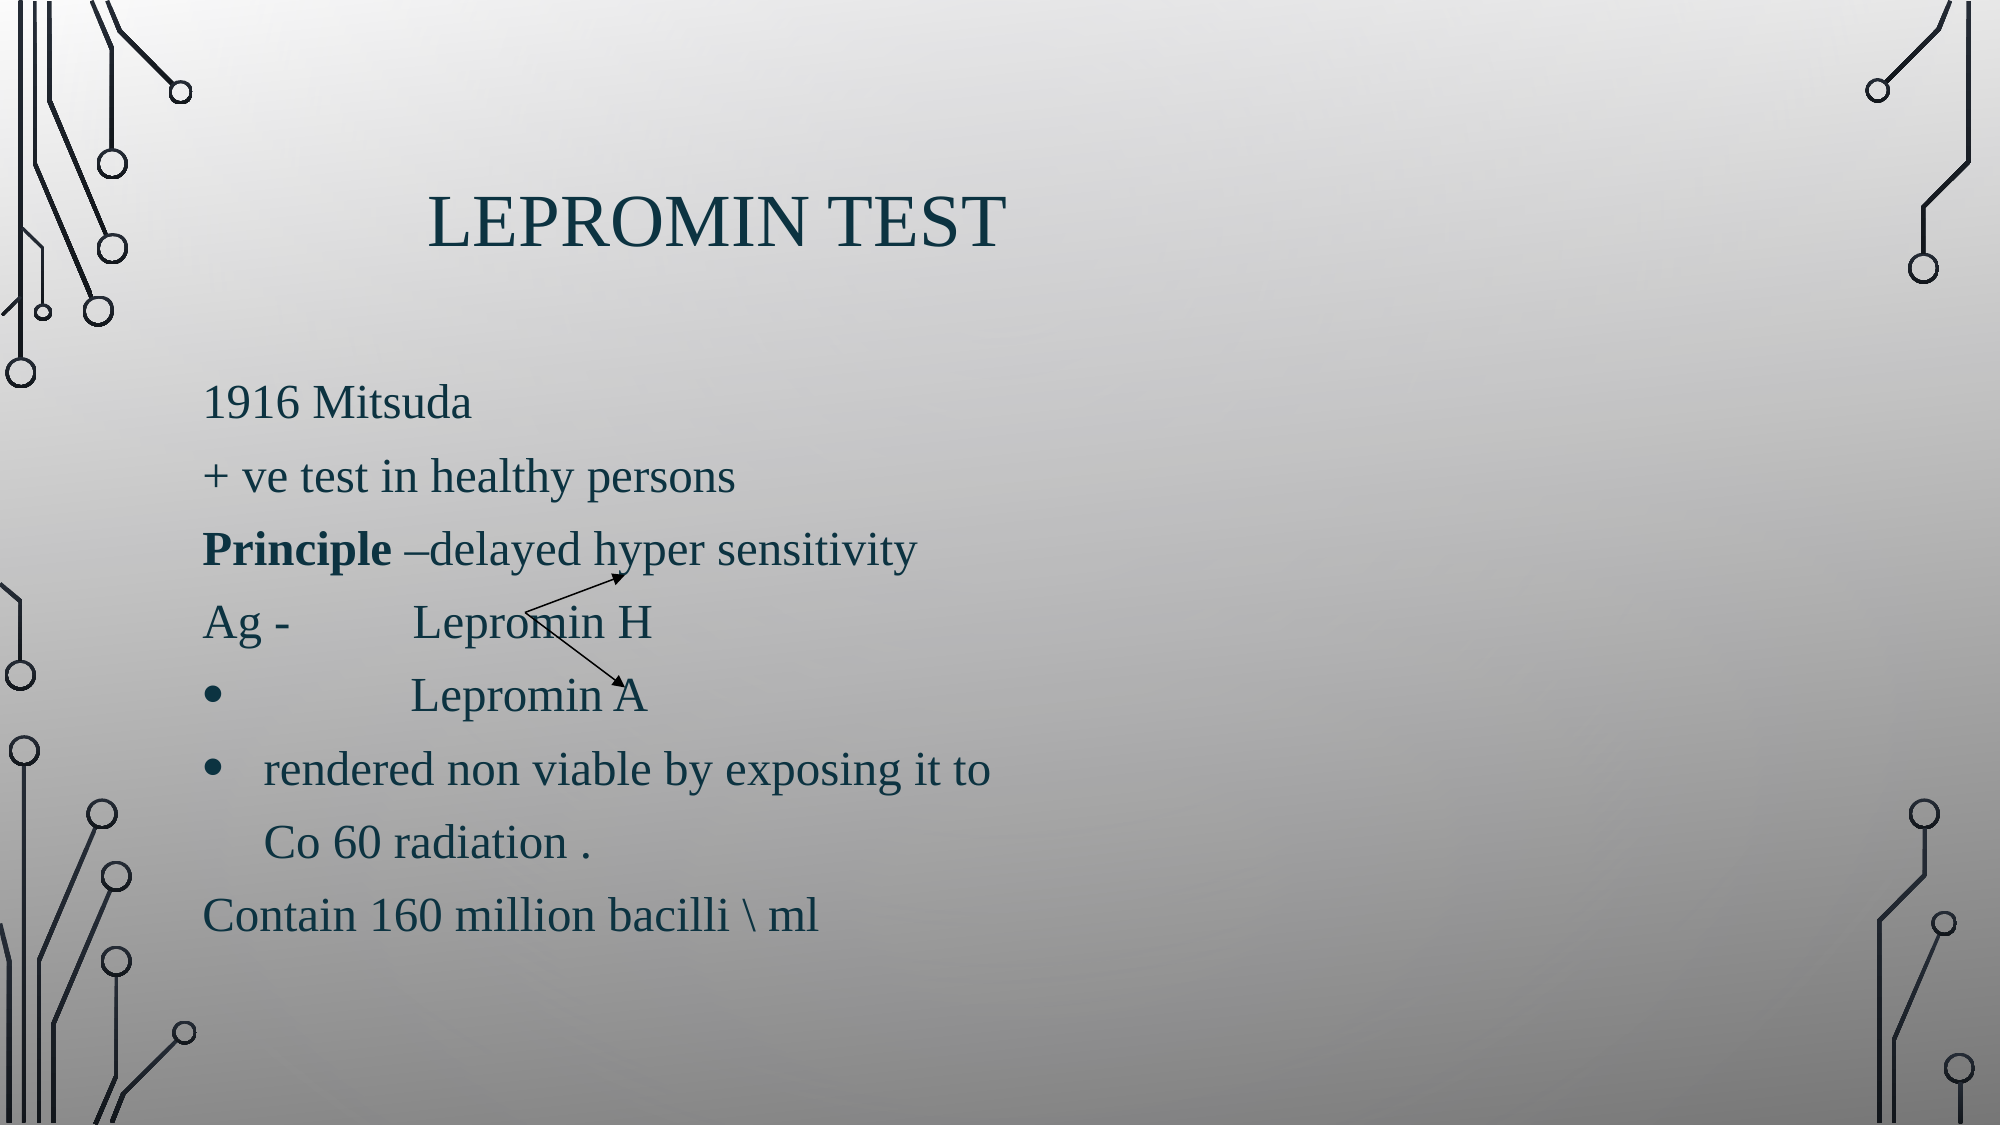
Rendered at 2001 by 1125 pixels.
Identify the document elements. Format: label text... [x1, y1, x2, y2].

list 1916 Mitsuda + ve test in healthy persons Principle –delayed hyper sensitivity Ag - Lepromin H Lepromin A rendered non viable by exposing it to Co 60 radiation . Contain 160 million bacilli \ ml [187, 369, 1813, 950]
text_box [524, 612, 625, 688]
title LEPROMIN TEST [187, 101, 1813, 344]
text_box [525, 573, 625, 613]
